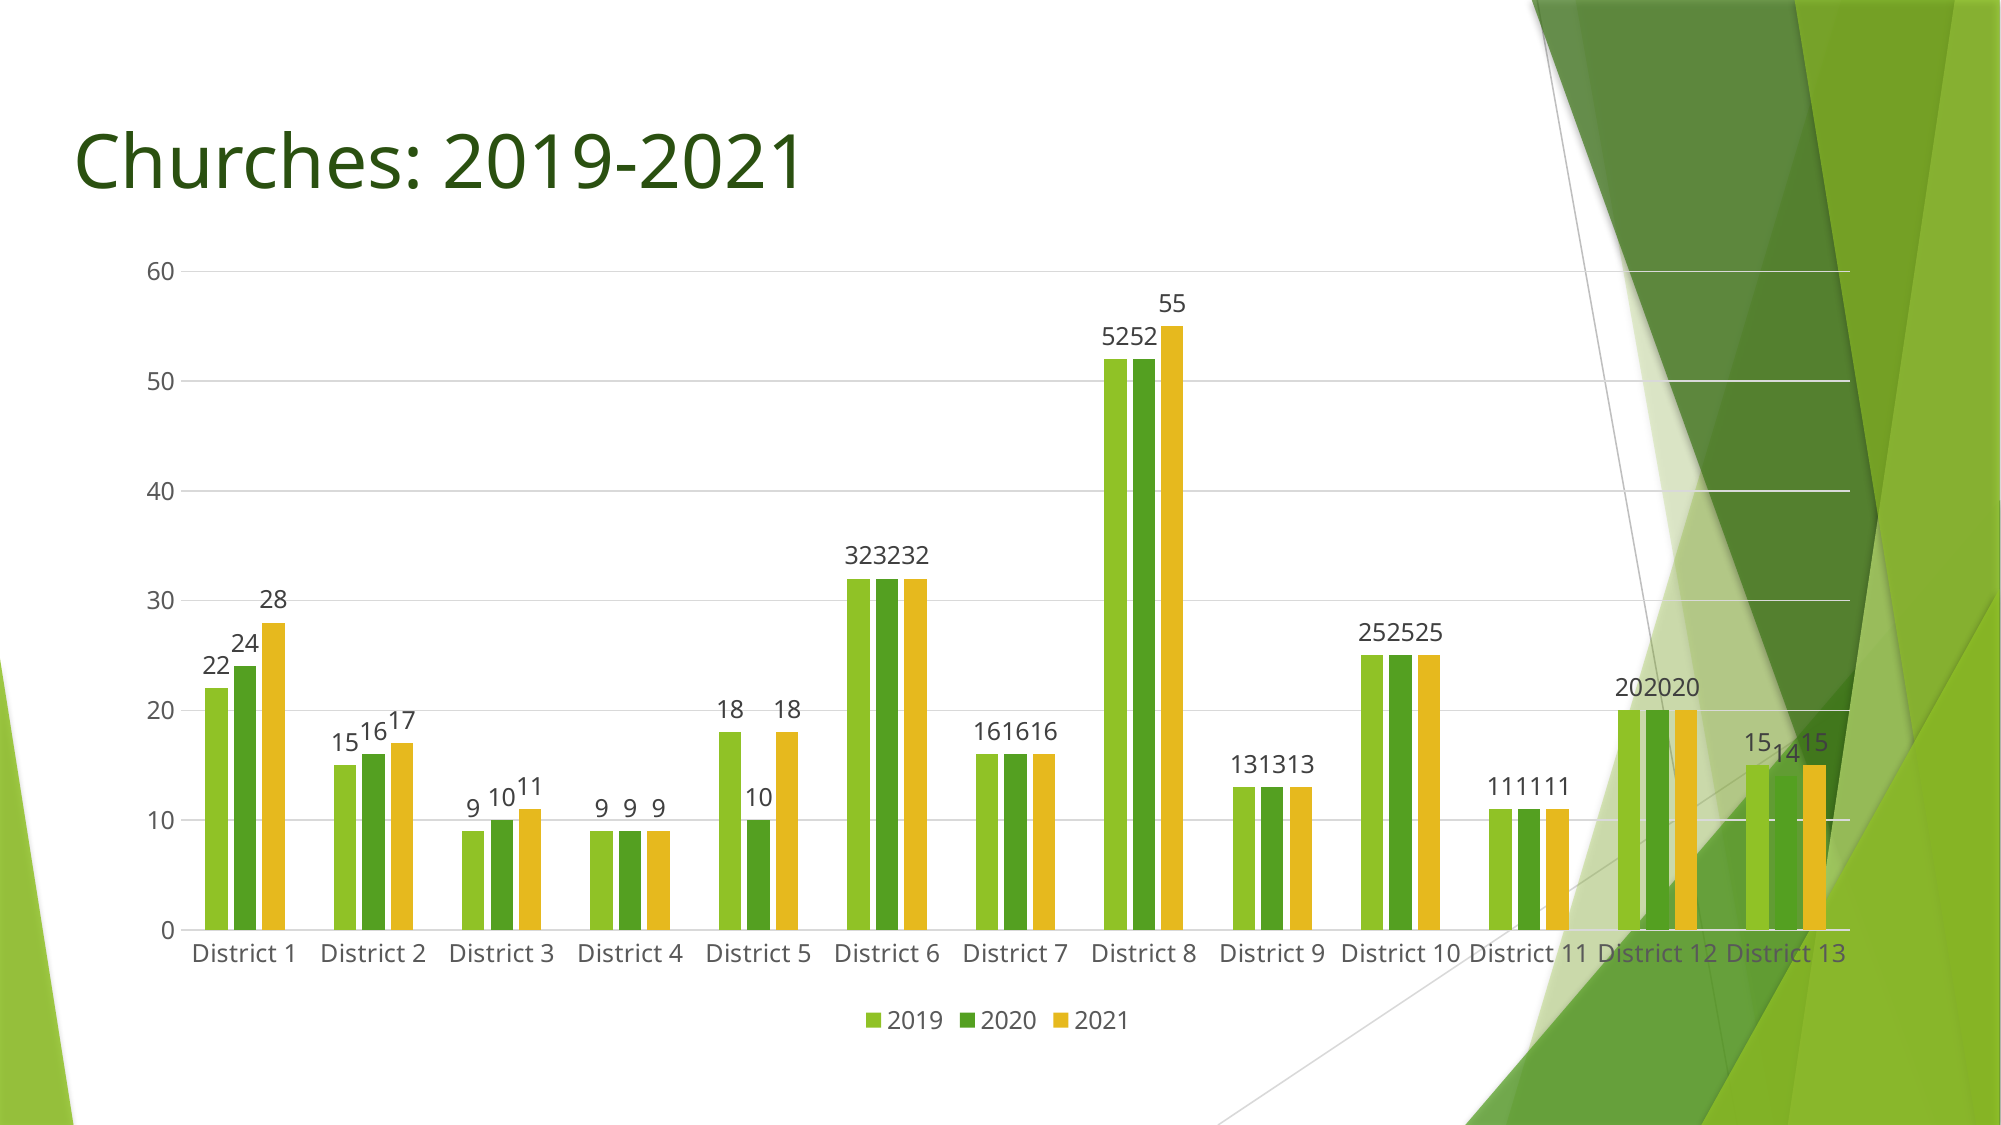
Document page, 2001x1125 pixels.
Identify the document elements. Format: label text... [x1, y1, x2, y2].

title Churches: 2019-2021 [58, 106, 1637, 239]
chart [110, 237, 1887, 1044]
